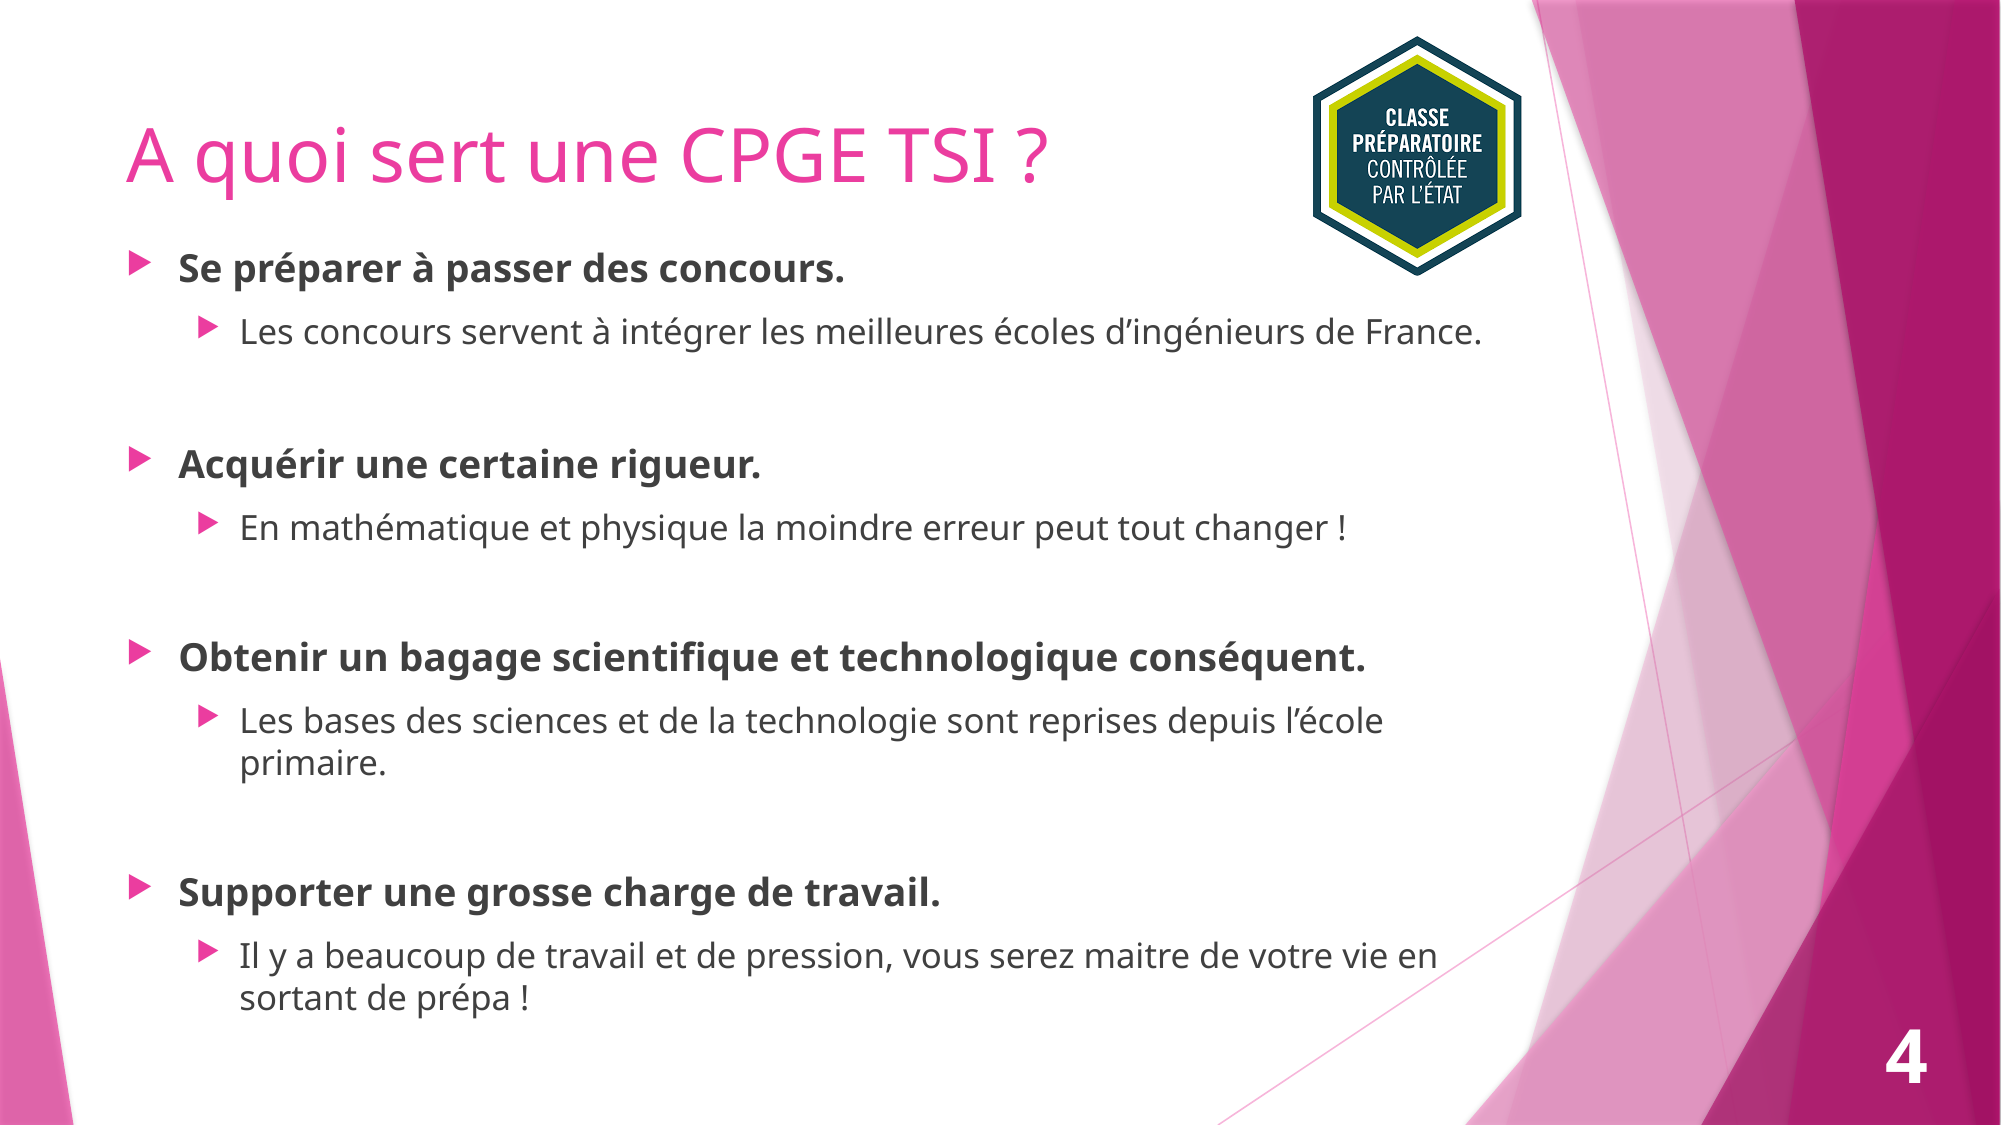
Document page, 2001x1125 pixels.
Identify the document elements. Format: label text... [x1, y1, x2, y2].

picture [1312, 39, 1522, 277]
list Se préparer à passer des concours. Les concours servent à intégrer les meilleures écoles d’ingénieurs de France. Acquérir une certaine rigueur. En mathématique et physique la moindre erreur peut tout changer ! Obtenir un bagage scientifique et technologique conséquent. Les bases des sciences et de la technologie sont reprises depuis l’école primaire. Supporter une grosse charge de travail. Il y a beaucoup de travail et de pression, vous serez maitre de votre vie en sortant de prépa ! [111, 236, 1522, 1060]
picture [1312, 35, 1522, 96]
title A quoi sert une CPGE TSI ? [111, 99, 1307, 218]
slide_number 4 [1831, 1029, 1944, 1090]
